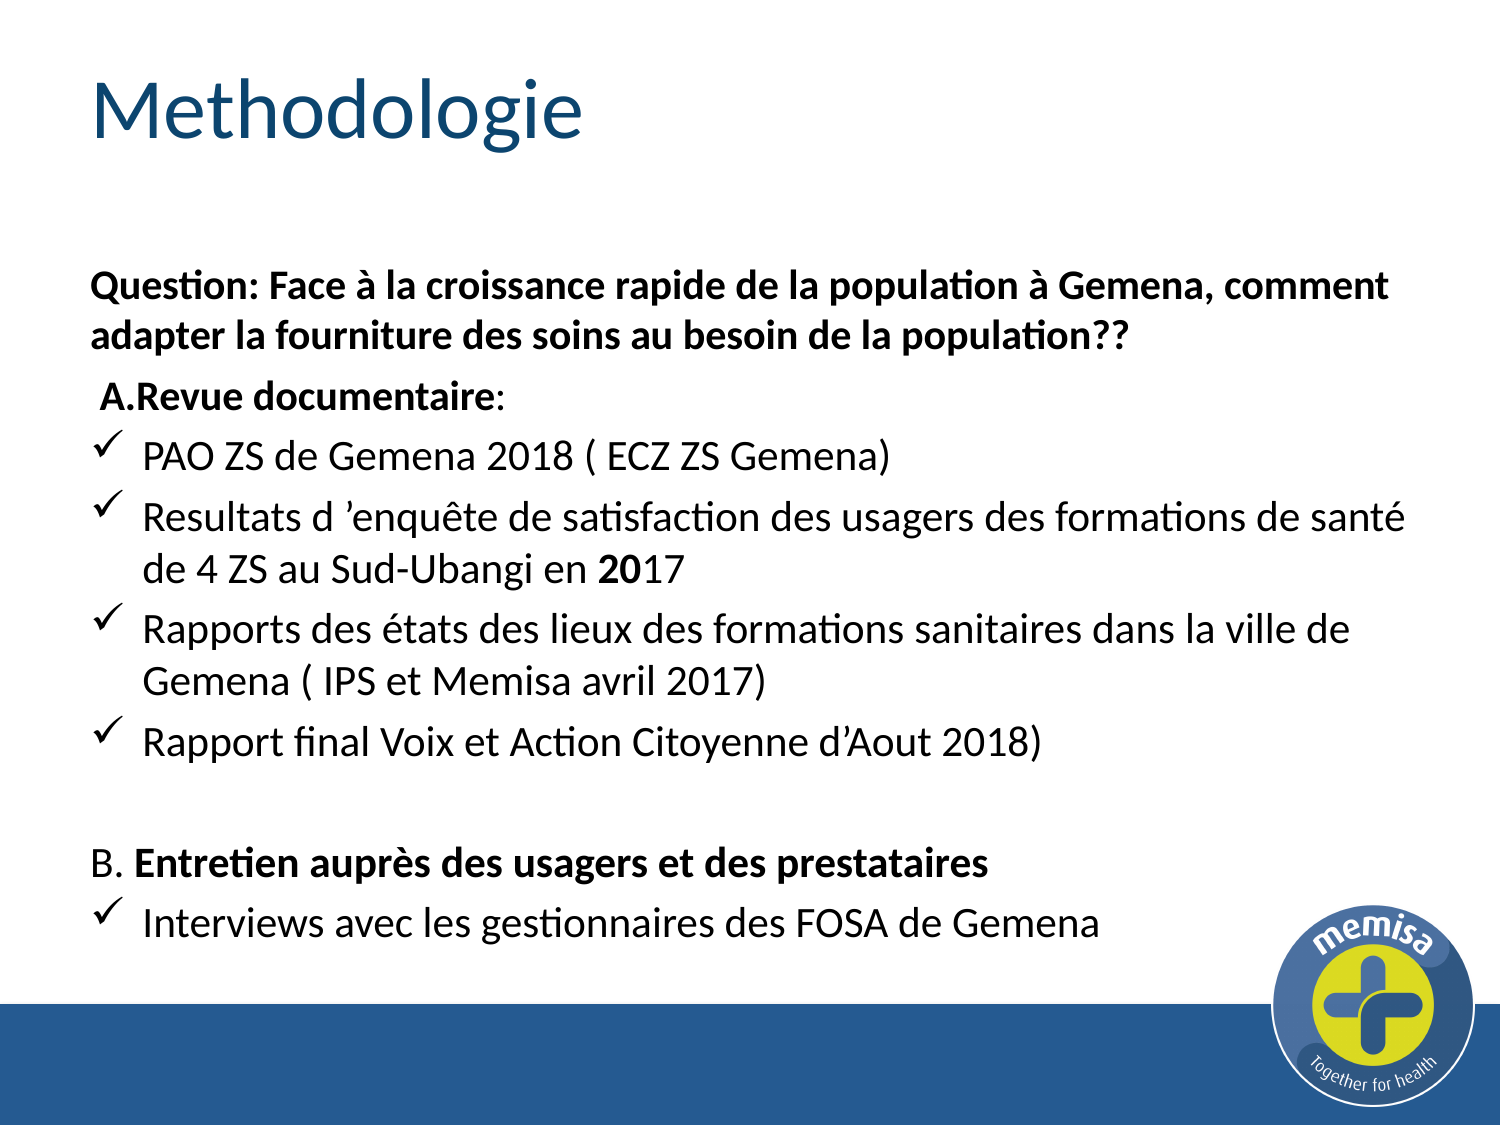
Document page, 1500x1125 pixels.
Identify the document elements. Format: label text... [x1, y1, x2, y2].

title Methodologie [75, 45, 1425, 164]
list Question: Face à la croissance rapide de la population à Gemena, comment adapter la fourniture des soins au besoin de la population?? A.Revue documentaire: PAO ZS de Gemena 2018 ( ECZ ZS Gemena) Resultats d ’enquête de satisfaction des usagers des formations de santé de 4 ZS au Sud-Ubangi en 2017 Rapports des états des lieux des formations sanitaires dans la ville de Gemena ( IPS et Memisa avril 2017) Rapport final Voix et Action Citoyenne d’Aout 2018) B. Entretien auprès des usagers et des prestataires Interviews avec les gestionnaires des FOSA de Gemena [75, 191, 1425, 964]
picture [1271, 903, 1475, 1107]
